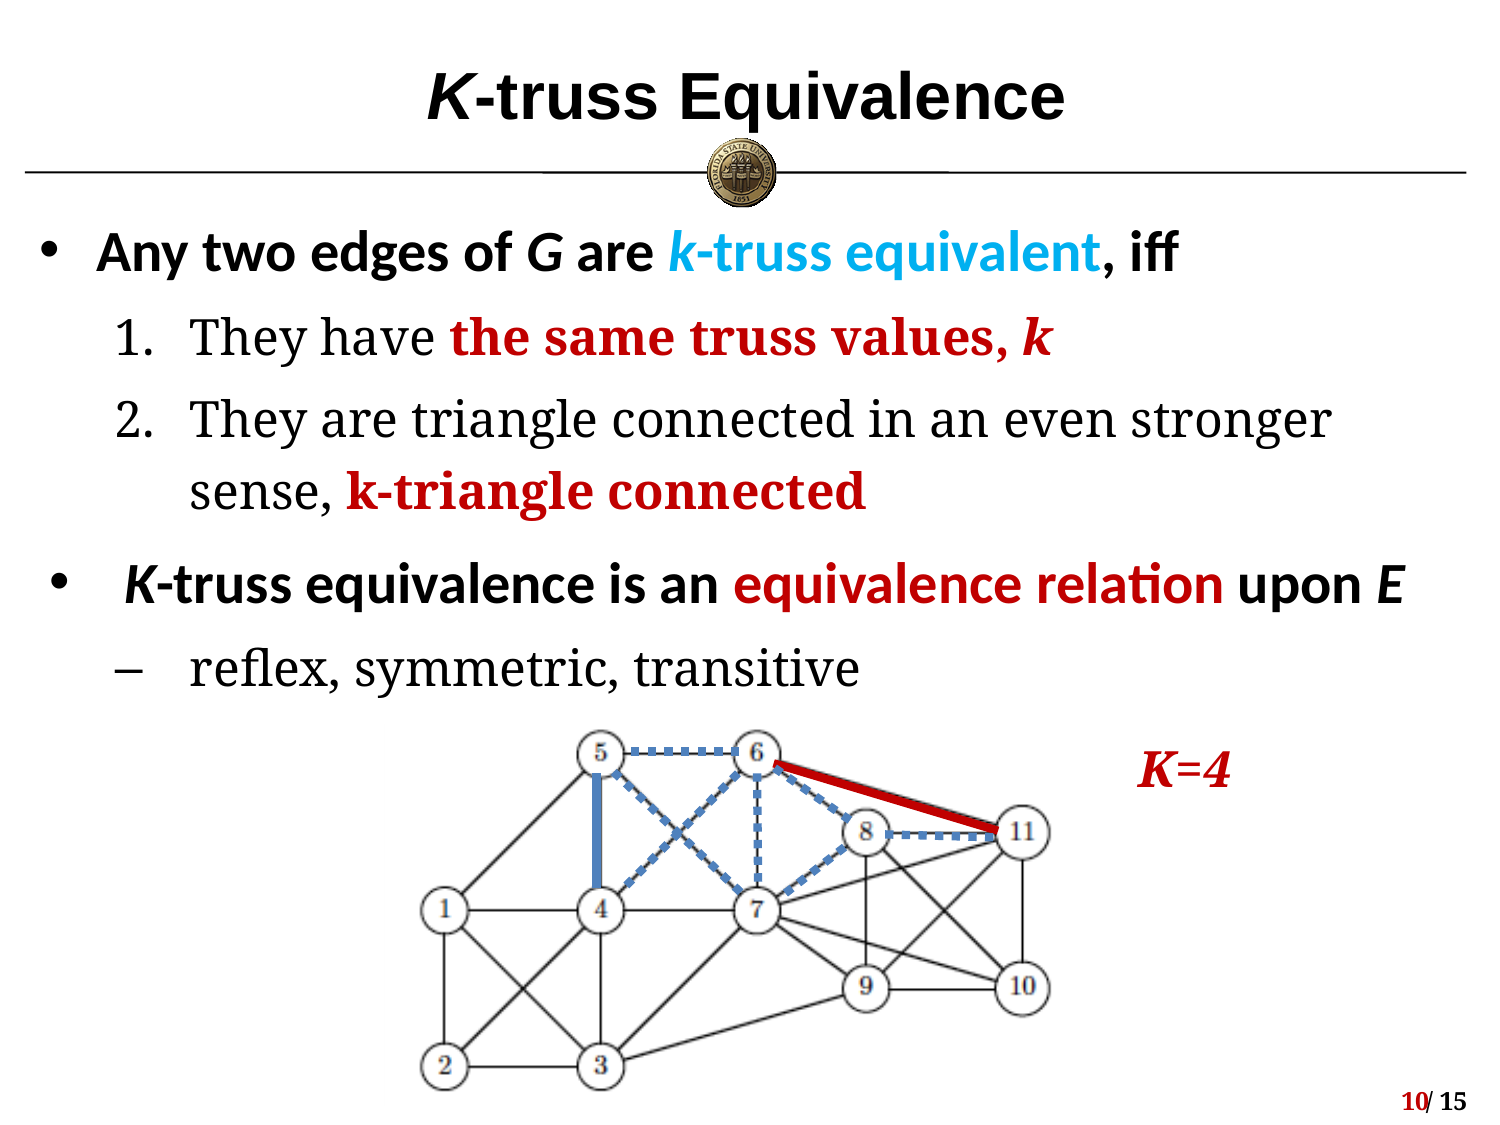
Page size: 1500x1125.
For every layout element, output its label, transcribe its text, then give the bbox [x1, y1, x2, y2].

title K-truss Equivalence [0, 35, 1500, 150]
slide_number 9 [1386, 1078, 1487, 1125]
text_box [784, 845, 847, 894]
picture [383, 724, 1093, 1107]
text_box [774, 767, 854, 823]
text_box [613, 771, 743, 894]
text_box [865, 762, 999, 832]
text_box K=4 [1124, 730, 1253, 805]
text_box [884, 833, 999, 838]
picture [696, 150, 786, 191]
list Any two edges of G are k-truss equivalent, iff They have the same truss values, k They are triangle connected in an even stronger sense, k-triangle connected K-truss equivalence is an equivalence relation upon E reflex, symmetric, transitive [24, 191, 1467, 1047]
